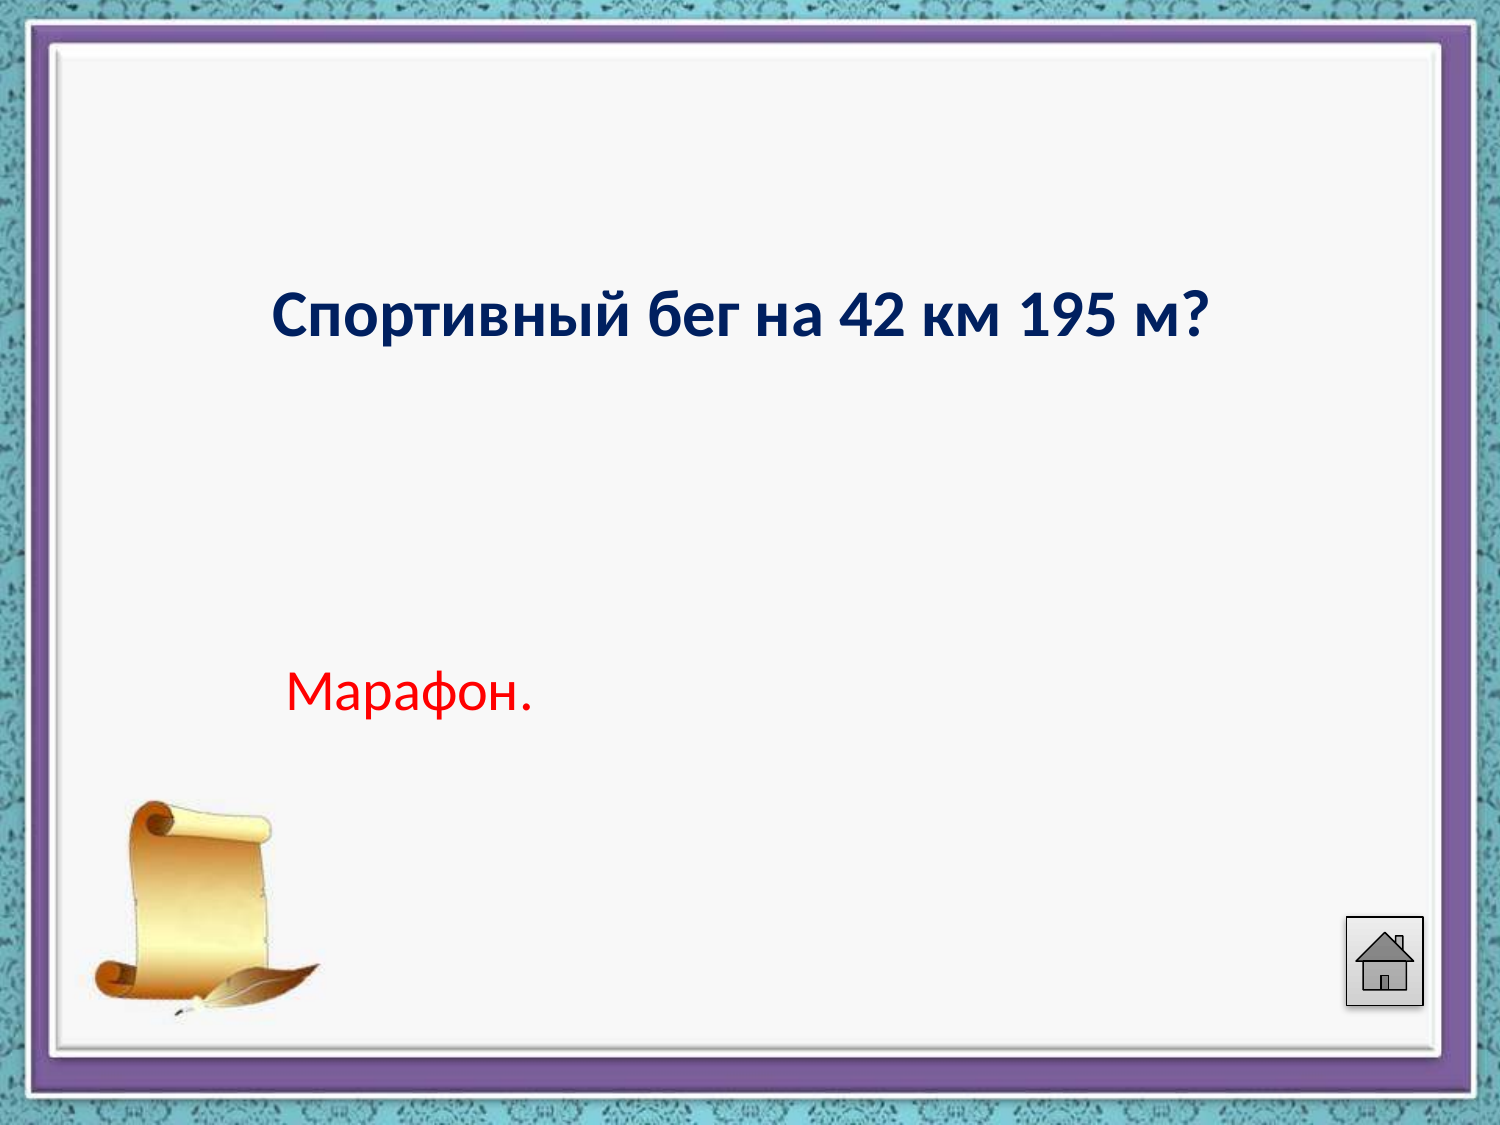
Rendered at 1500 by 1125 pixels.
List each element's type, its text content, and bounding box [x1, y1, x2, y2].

picture [0, 0, 1500, 1125]
text_box [1346, 916, 1424, 1006]
list Спортивный бег на 42 км 195 м? Марафон. [75, 262, 1425, 1005]
